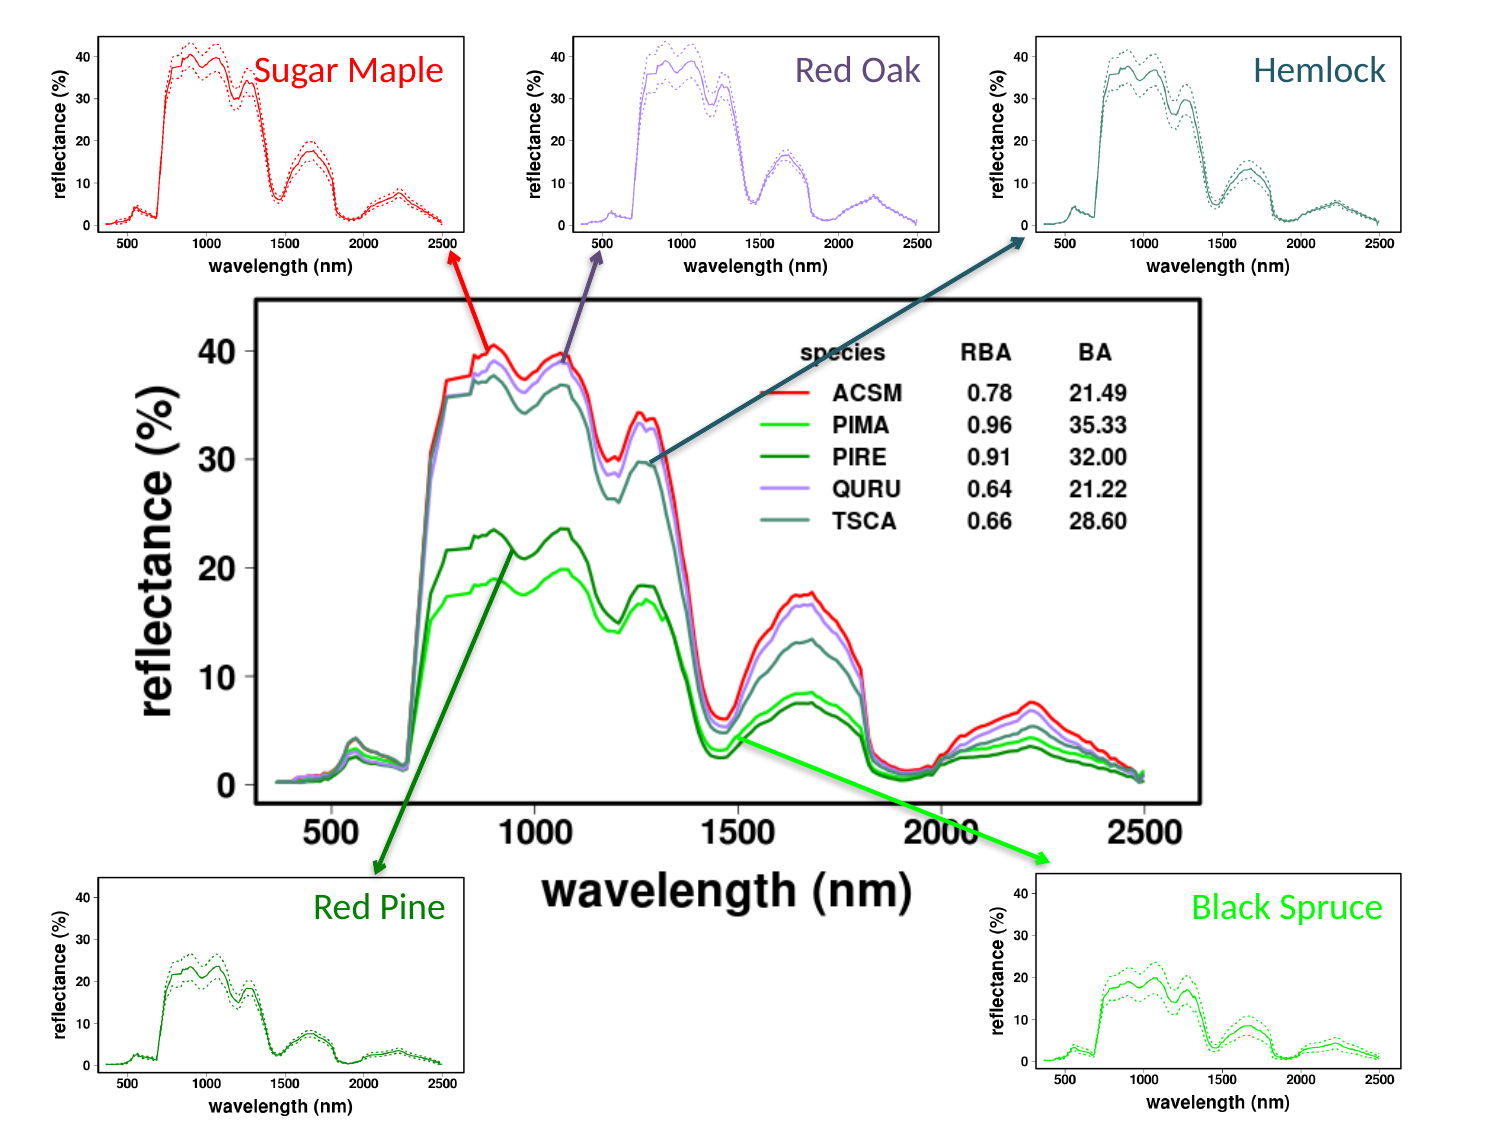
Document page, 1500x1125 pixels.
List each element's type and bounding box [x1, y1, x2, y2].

text_box [737, 737, 1051, 863]
text_box [649, 237, 1026, 463]
picture [37, 12, 1426, 1125]
text_box [374, 549, 513, 876]
text_box [449, 249, 488, 351]
text_box [562, 249, 601, 363]
